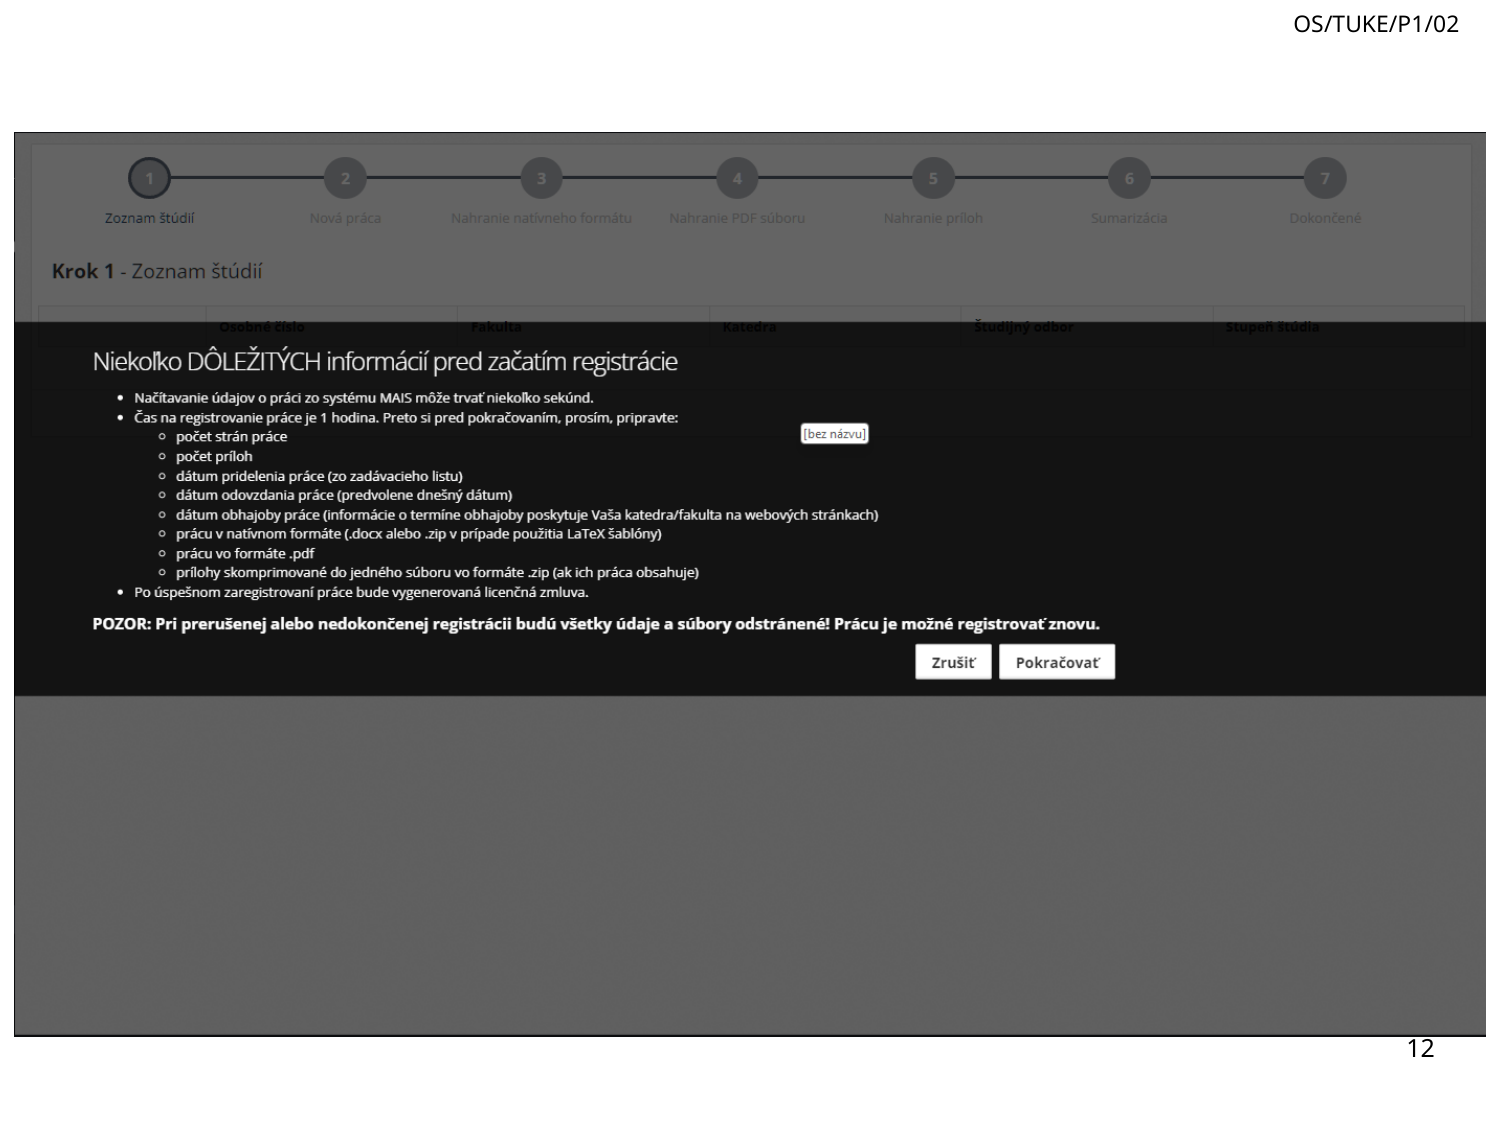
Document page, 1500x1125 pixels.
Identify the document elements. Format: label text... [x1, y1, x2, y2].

picture [14, 132, 1486, 1038]
slide_number 12 [1137, 1045, 1451, 1101]
